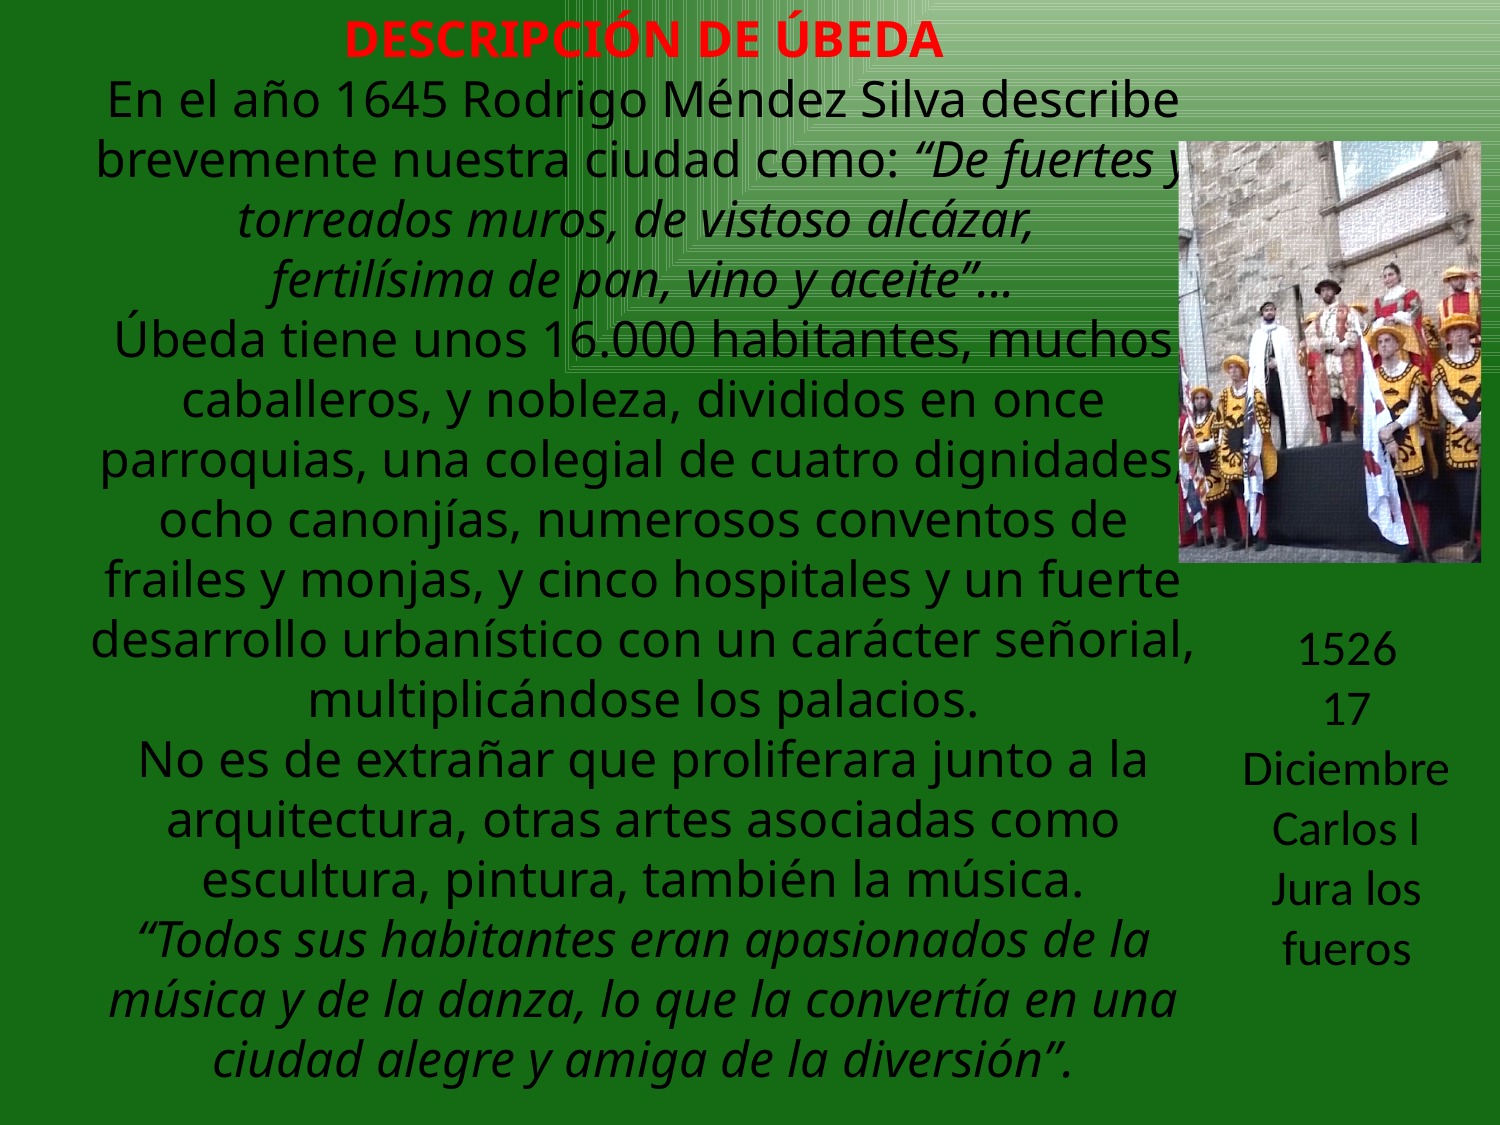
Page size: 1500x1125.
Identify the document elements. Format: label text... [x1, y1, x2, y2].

picture [1178, 141, 1482, 563]
text_box 1526 17 Diciembre Carlos I Jura los fueros [1212, 608, 1482, 1043]
text_box DESCRIPCIÓN DE ÚBEDA En el año 1645 Rodrigo Méndez Silva describe brevemente nuestra ciudad como: “De fuertes y torreados muros, de vistoso alcázar, fertilísima de pan, vino y aceite”... Úbeda tiene unos 16.000 habitantes, muchos caballeros, y nobleza, divididos en once parroquias, una colegial de cuatro dignidades, ocho canonjías, numerosos conventos de frailes y monjas, y cinco hospitales y un fuerte desarrollo urbanístico con un carácter señorial, multiplicándose los palacios. No es de extrañar que proliferara junto a la arquitectura, otras artes asociadas como escultura, pintura, también la música. “Todos sus habitantes eran apasionados de la música y de la danza, lo que la convertía en una ciudad alegre y amiga de la diversión”. [74, 0, 1213, 1095]
